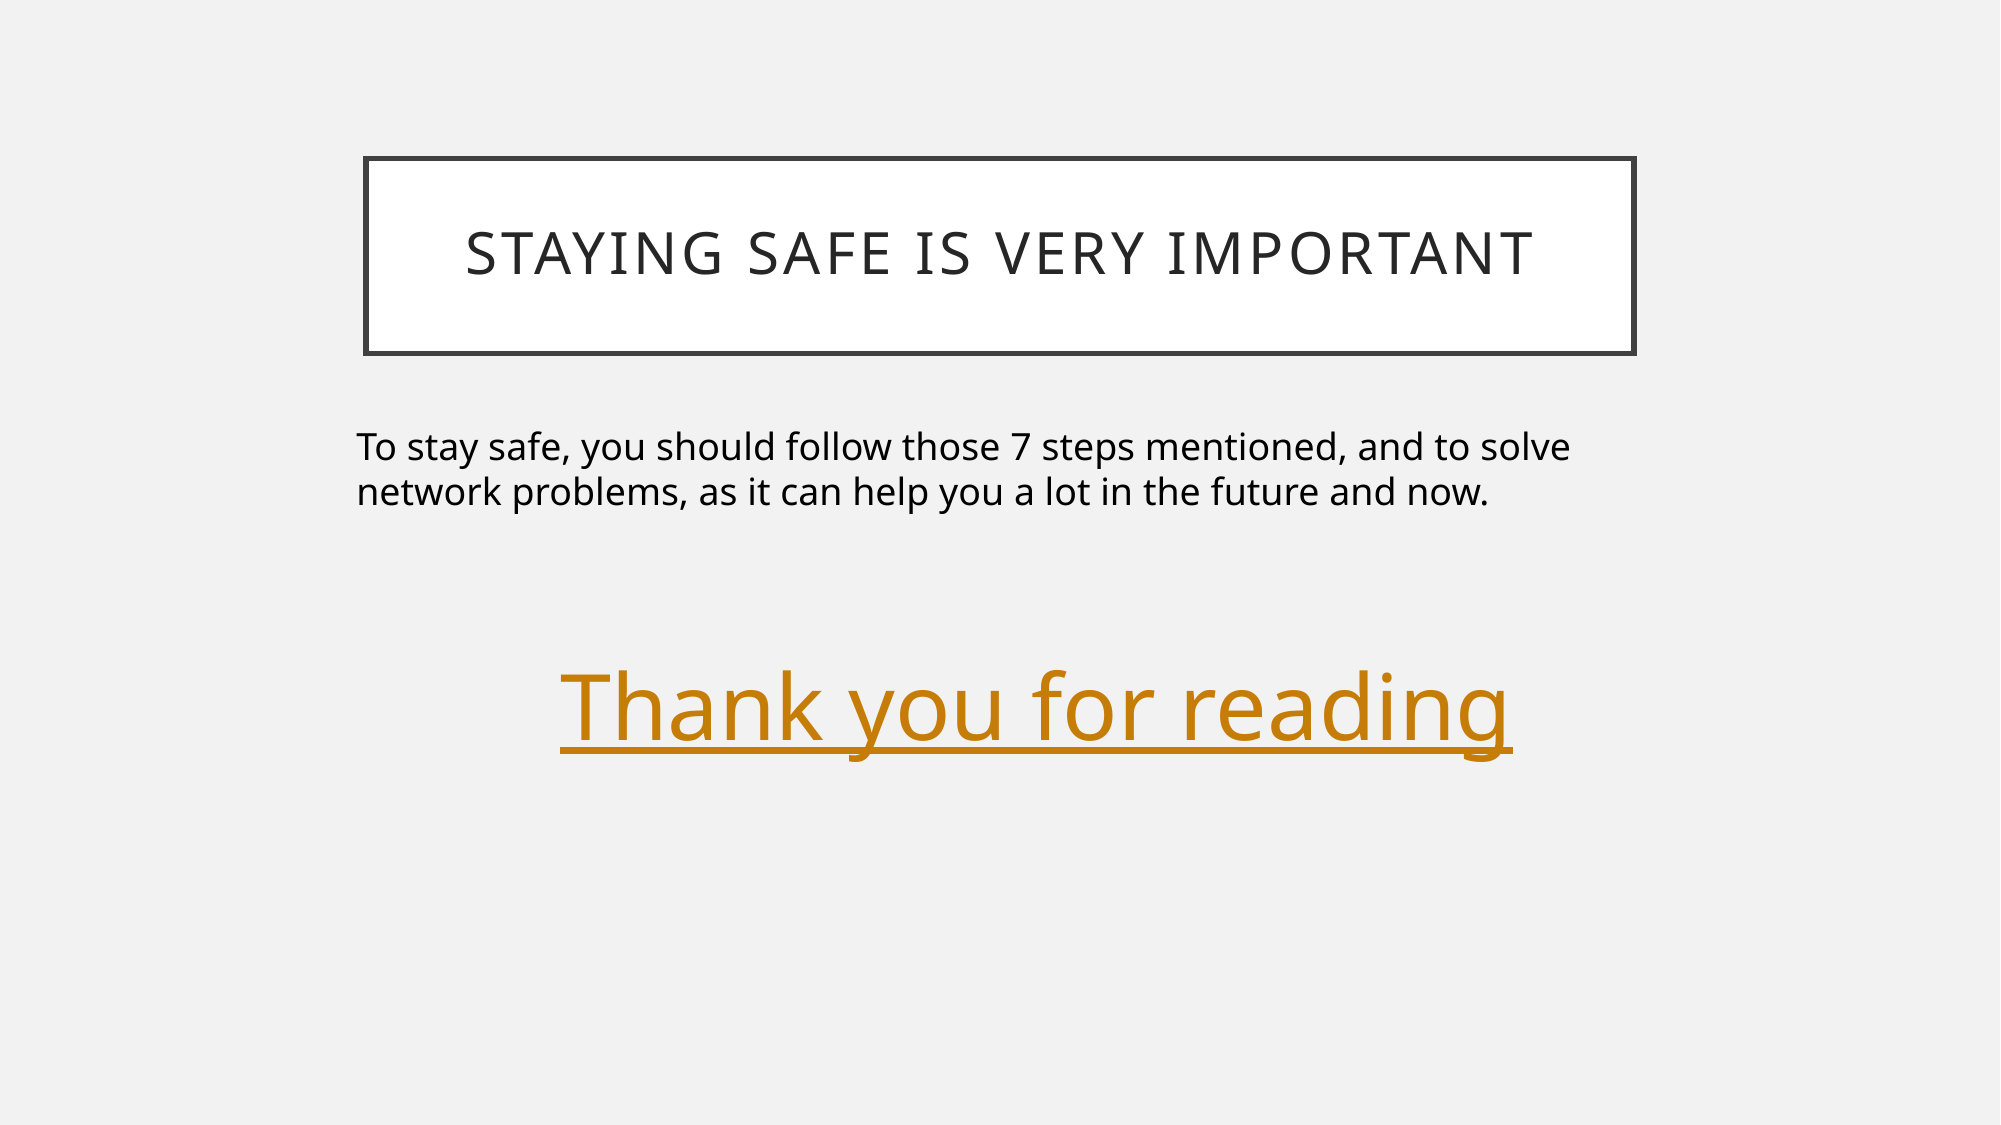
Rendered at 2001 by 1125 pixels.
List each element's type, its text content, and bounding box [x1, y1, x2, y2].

text_box Thank you for reading [545, 641, 1711, 766]
text_box To stay safe, you should follow those 7 steps mentioned, and to solve network problems, as it can help you a lot in the future and now. [341, 415, 1659, 521]
title Staying safe is very important [363, 156, 1637, 356]
